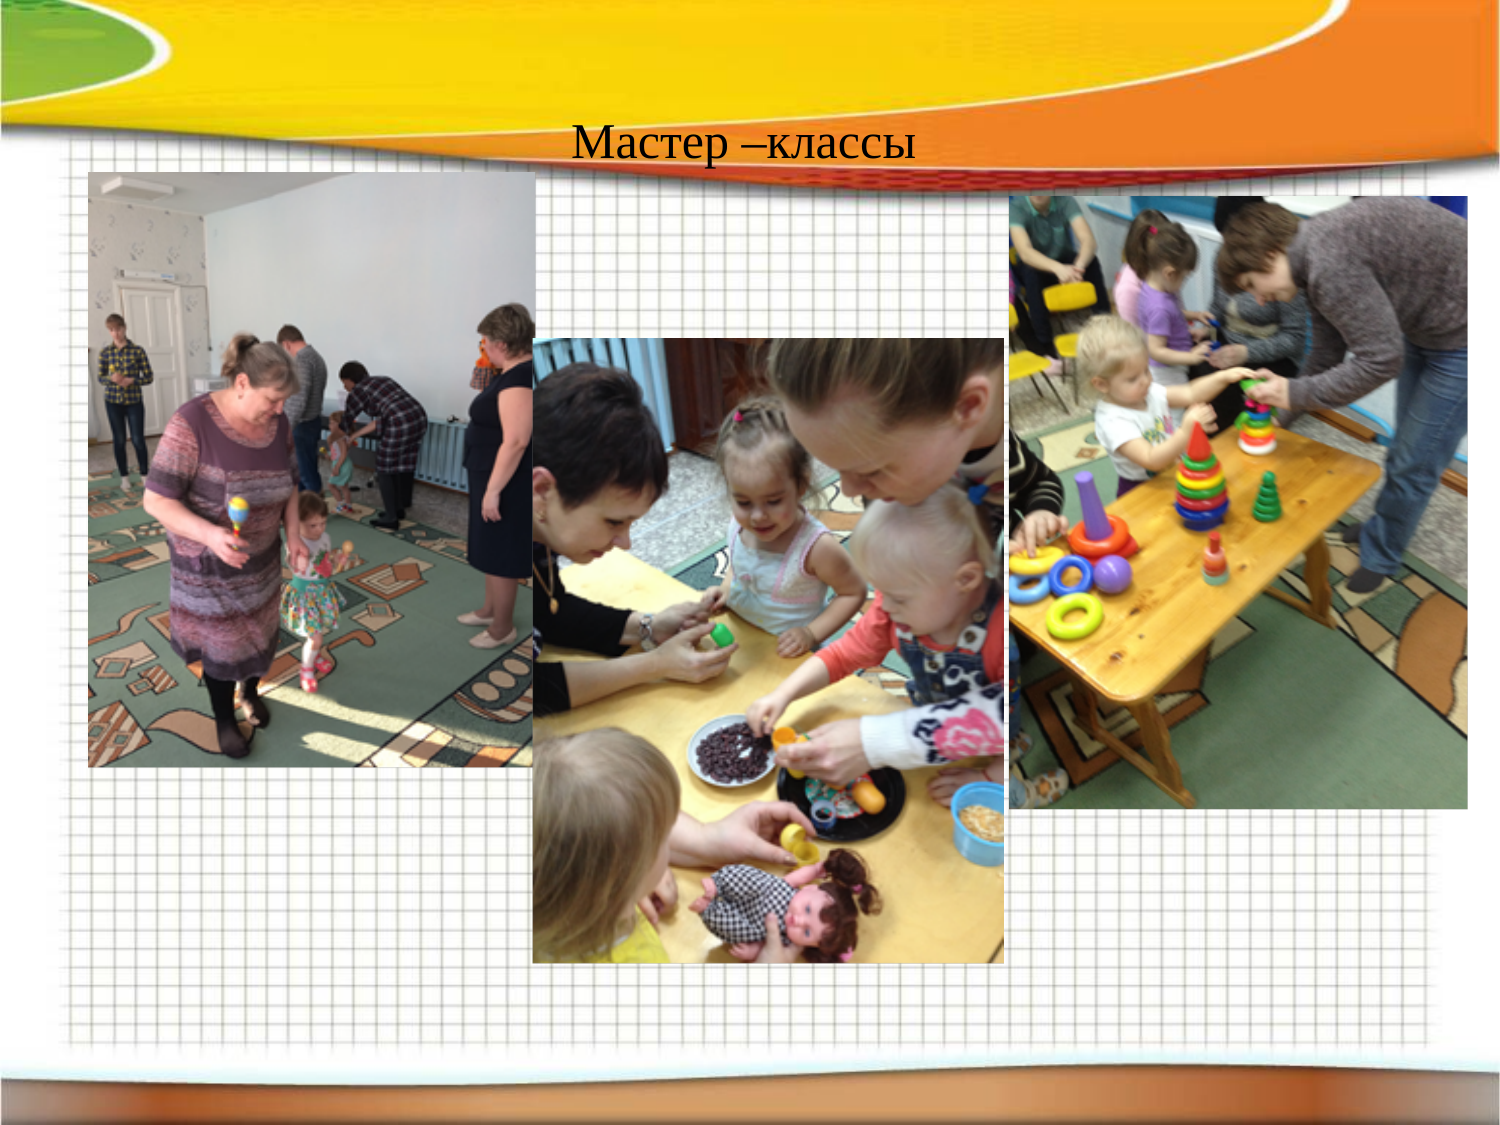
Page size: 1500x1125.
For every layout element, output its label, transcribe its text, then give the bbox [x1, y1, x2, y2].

title Мастер –классы [74, 44, 1426, 233]
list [88, 172, 538, 771]
picture [0, 0, 1500, 1125]
